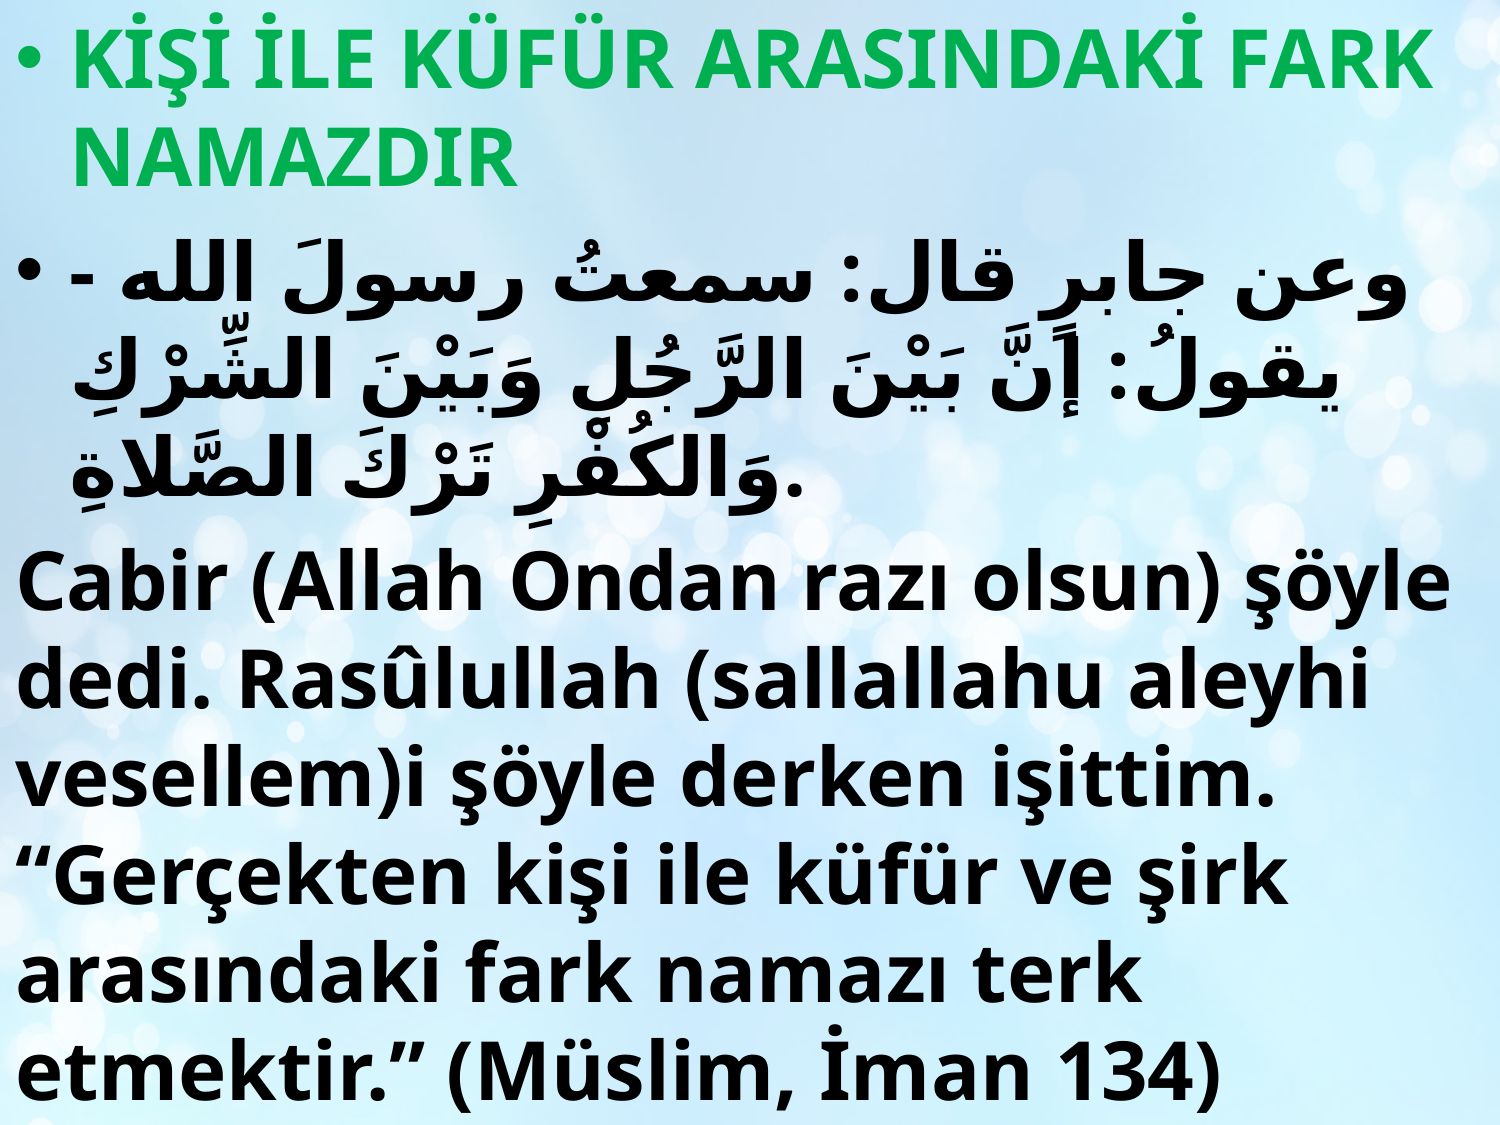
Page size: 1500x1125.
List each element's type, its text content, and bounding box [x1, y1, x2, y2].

list KİŞİ İLE KÜFÜR ARASINDAKİ FARK NAMAZDIR - وعن جابرٍ قال: سمعتُ رسولَ الله يقولُ: إنَّ بَيْنَ الرَّجُلِ وَبَيْنَ الشِّرْكِ وَالكُفْرِ تَرْكَ الصَّلاةِ. Cabir (Allah Ondan razı olsun) şöyle dedi. Rasûlullah (sallallahu aleyhi vesellem)i şöyle derken işittim. “Gerçekten kişi ile küfür ve şirk arasındaki fark namazı terk etmektir.” (Müslim, İman 134) [0, 0, 1500, 1125]
